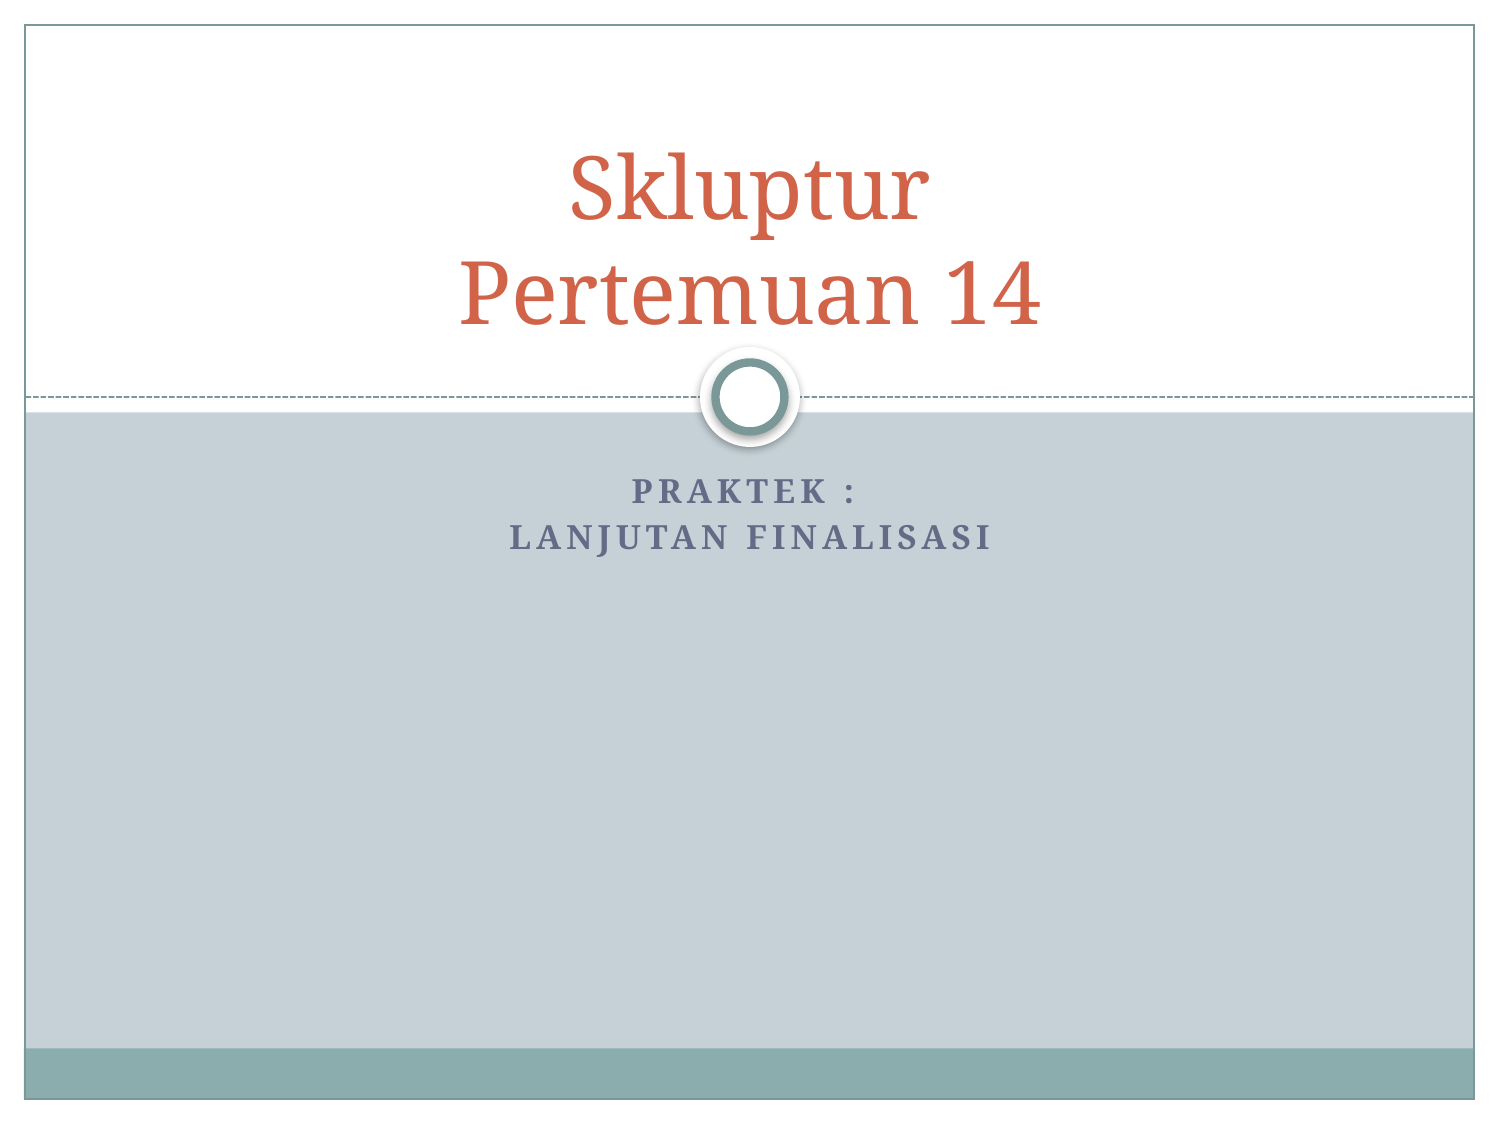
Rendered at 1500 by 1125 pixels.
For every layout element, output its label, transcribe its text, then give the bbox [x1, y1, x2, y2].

subtitle Praktek : Lanjutan Finalisasi [225, 462, 1275, 750]
title Skluptur Pertemuan 14 [112, 62, 1388, 350]
